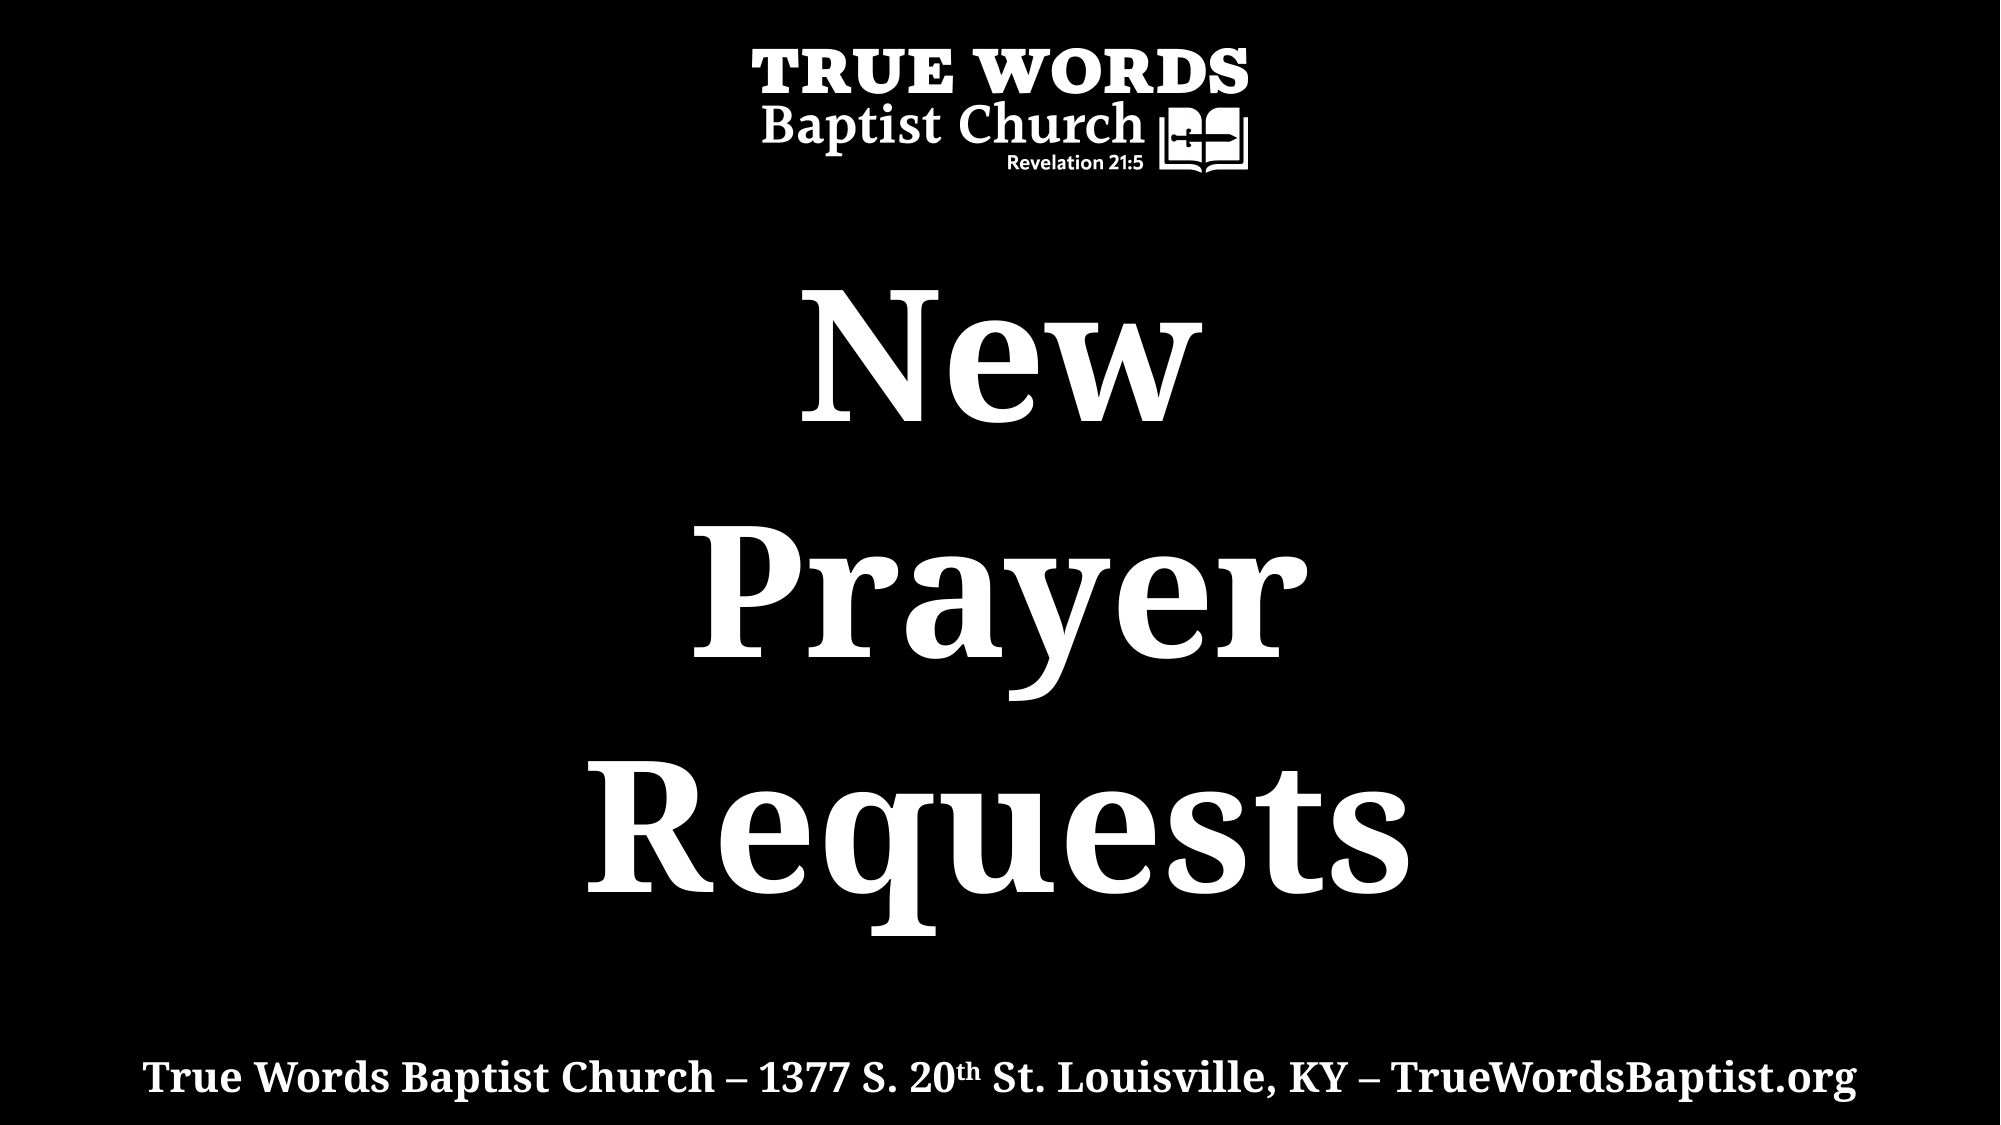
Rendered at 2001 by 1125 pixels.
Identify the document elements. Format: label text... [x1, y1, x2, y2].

text_box New Prayer Requests [0, 215, 2000, 937]
picture [752, 48, 1248, 173]
text_box True Words Baptist Church – 1377 S. 20th St. Louisville, KY – TrueWordsBaptist.org [0, 1043, 2000, 1109]
